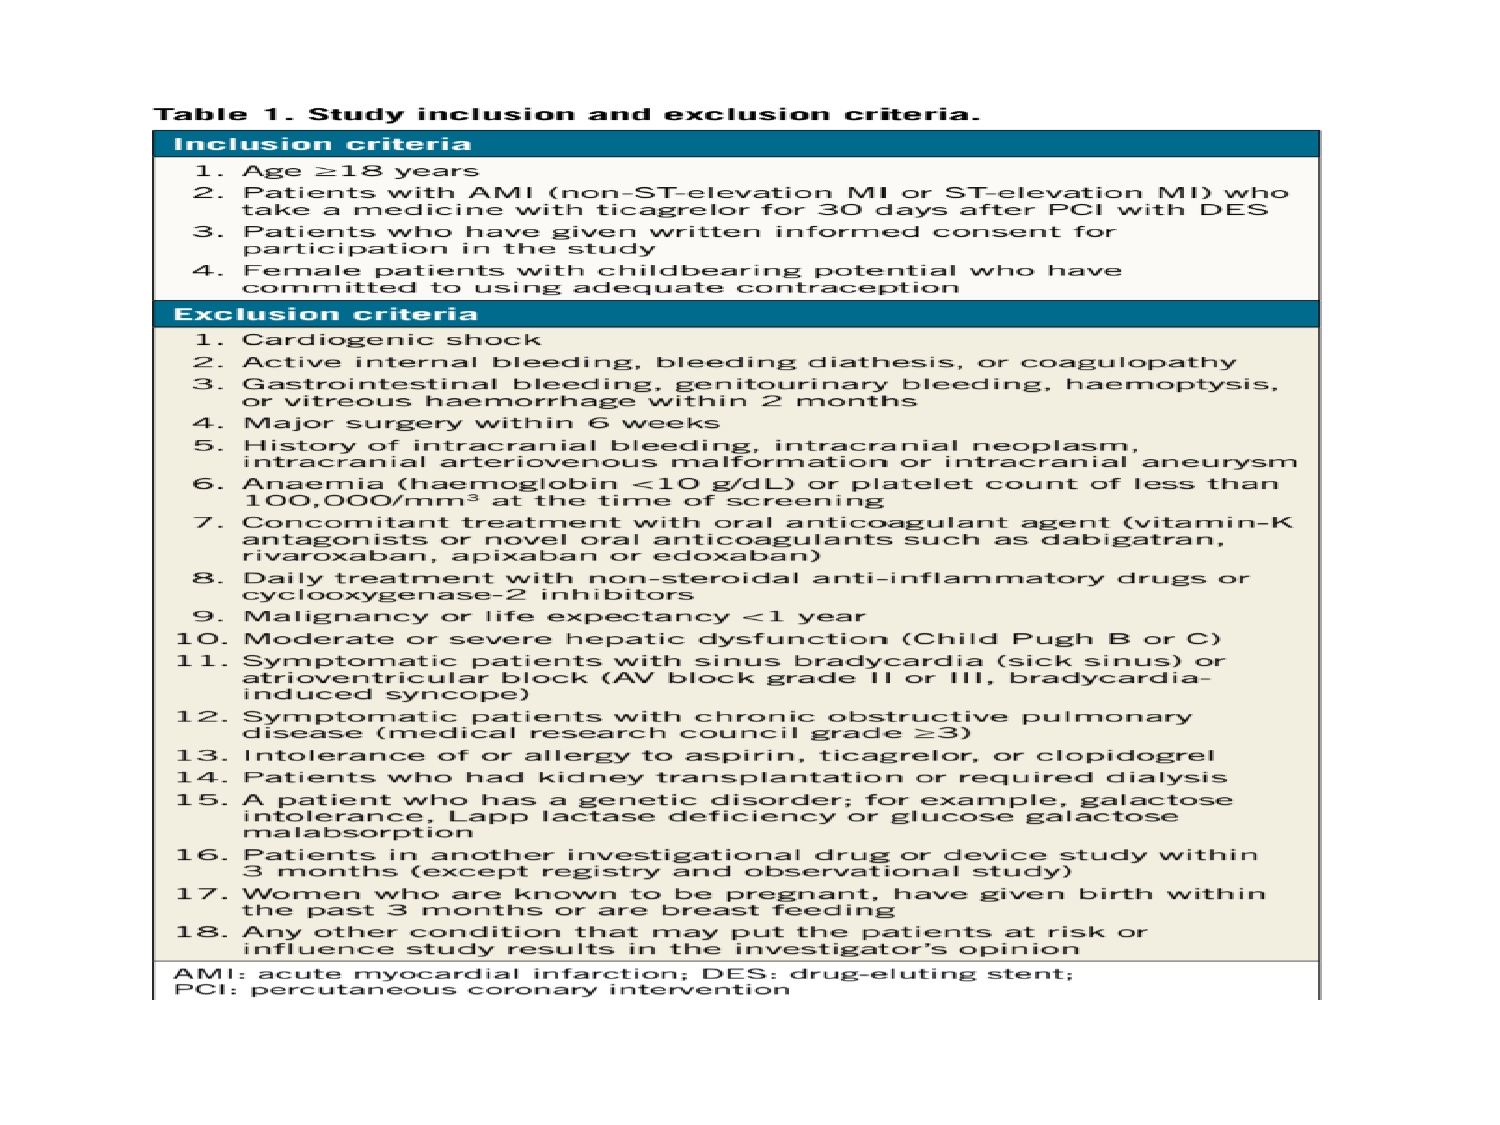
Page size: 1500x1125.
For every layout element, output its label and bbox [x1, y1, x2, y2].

list [124, 62, 1351, 1001]
